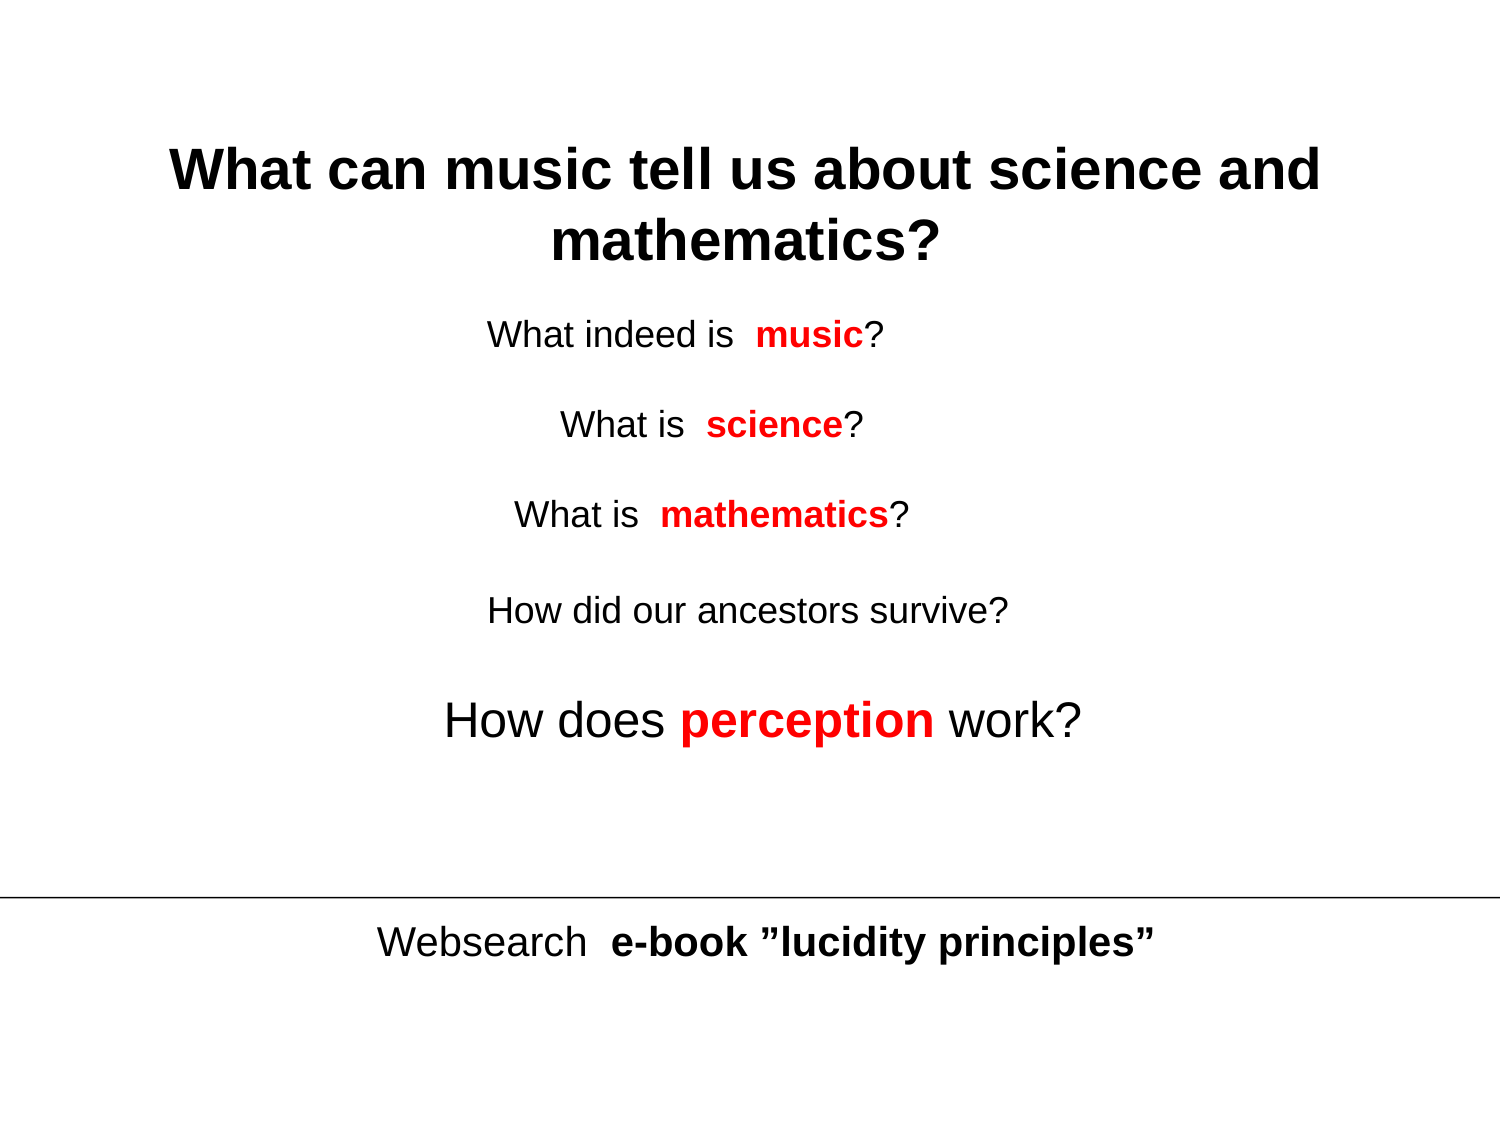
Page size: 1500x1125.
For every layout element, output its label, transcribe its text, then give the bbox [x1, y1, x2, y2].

text_box What can music tell us about science and mathematics? [108, 80, 1384, 323]
text_box How did our ancestors survive? [472, 578, 1025, 639]
text_box How does perception work? [428, 679, 1098, 755]
title What indeed is music? What is science? What is mathematics? [74, 323, 1350, 566]
text_box Websearch e-book ”lucidity principles” [362, 907, 1171, 972]
